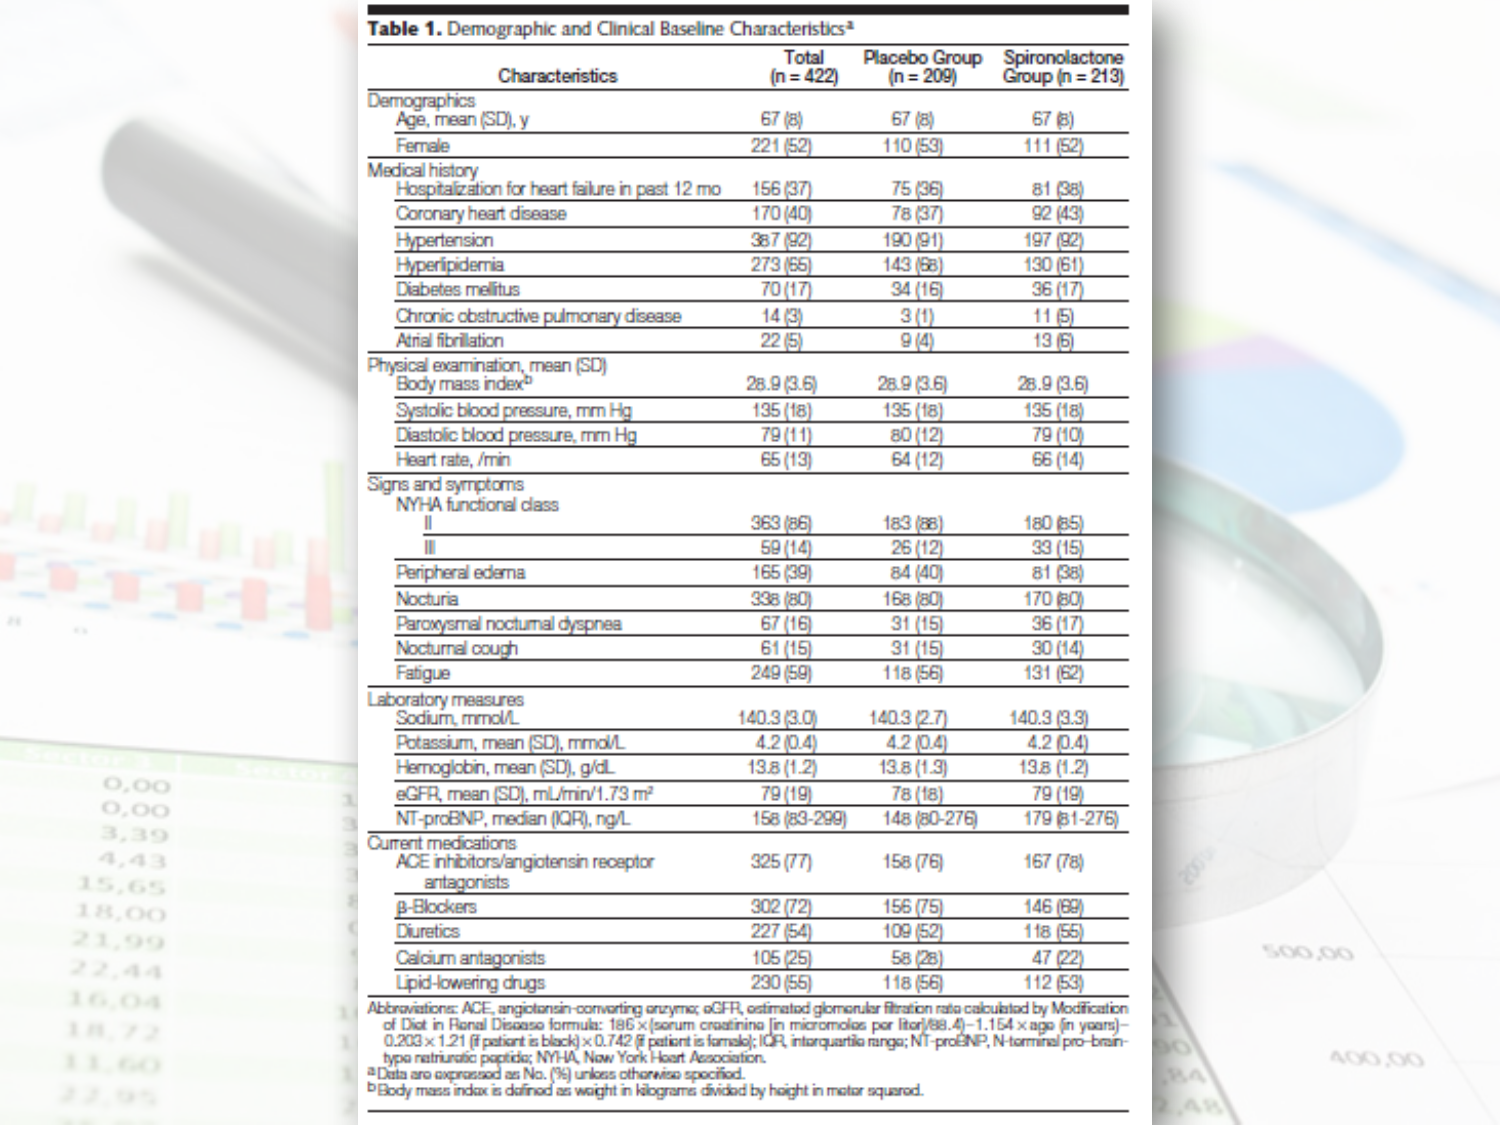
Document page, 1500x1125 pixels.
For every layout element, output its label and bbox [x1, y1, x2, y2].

picture [358, 0, 1152, 1125]
